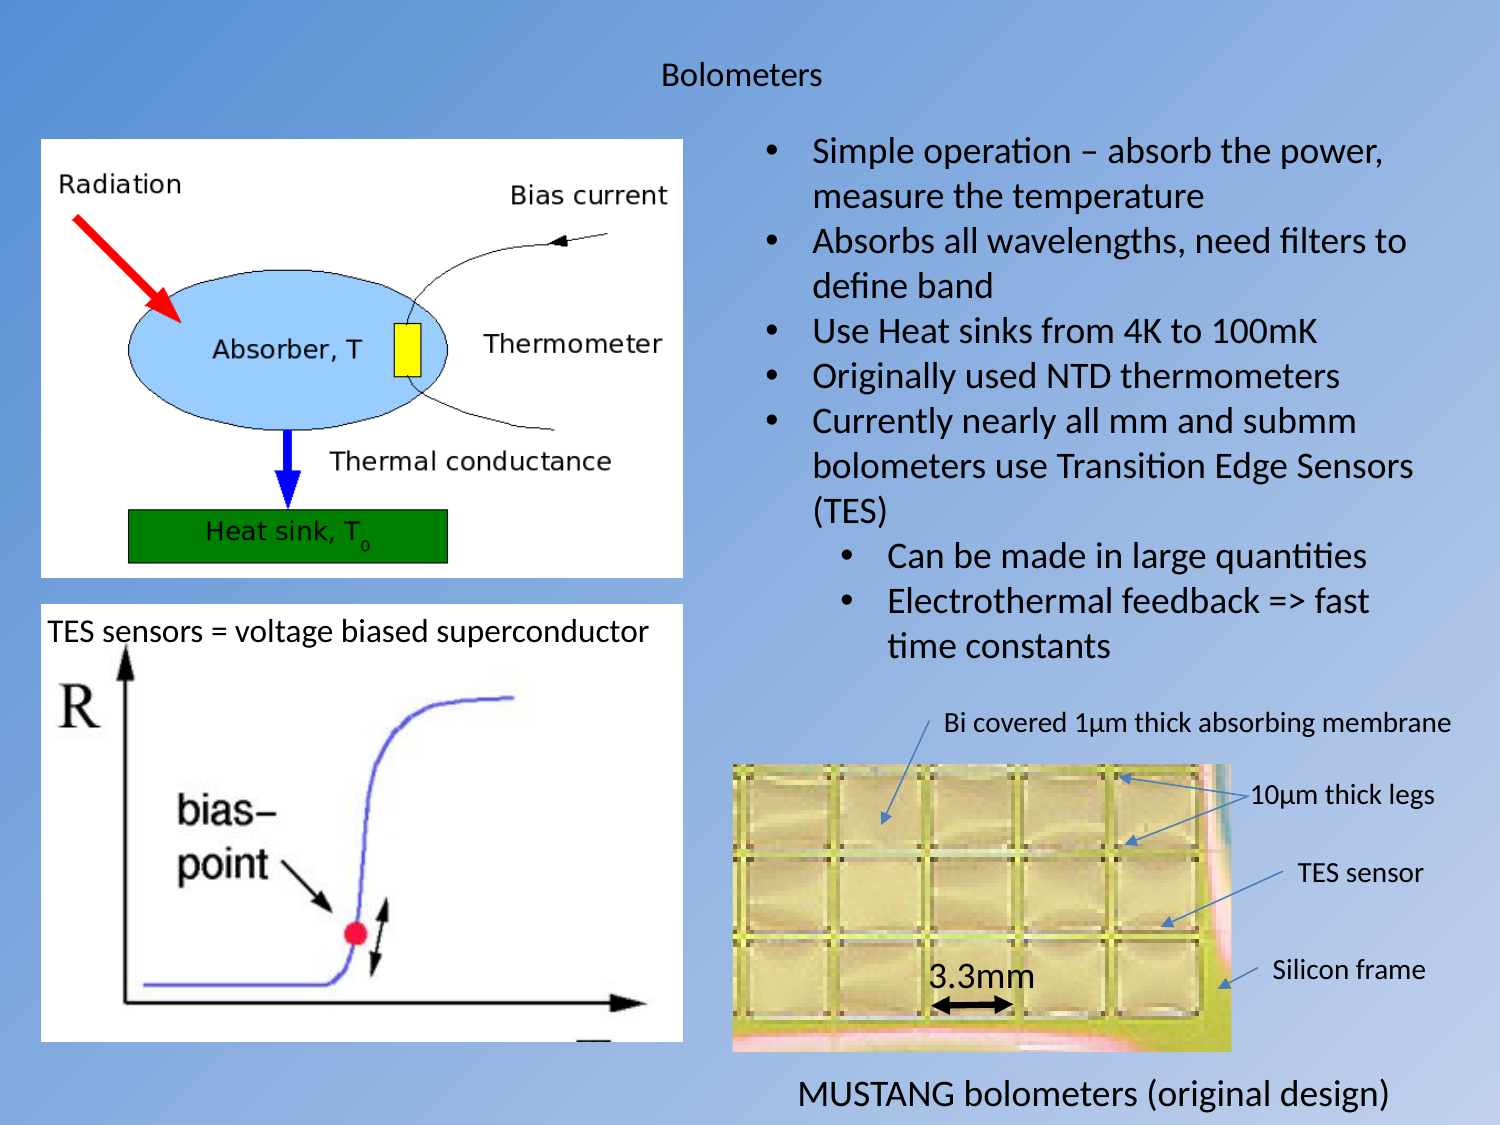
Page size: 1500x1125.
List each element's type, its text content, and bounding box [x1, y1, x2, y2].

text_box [1118, 776, 1247, 797]
text_box Silicon frame [1257, 942, 1442, 993]
picture [40, 139, 684, 578]
text_box MUSTANG bolometers (original design) [782, 1061, 1406, 1122]
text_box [1124, 795, 1249, 845]
text_box 10µm thick legs [1235, 767, 1451, 818]
text_box Bi covered 1µm thick absorbing membrane [929, 695, 1467, 746]
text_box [1160, 871, 1283, 928]
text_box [881, 720, 927, 826]
text_box TES sensor [1282, 846, 1440, 897]
title Bolometers [66, 43, 1417, 102]
picture [40, 603, 684, 1043]
text_box Simple operation – absorb the power, measure the temperature Absorbs all wavelengths, need filters to define band Use Heat sinks from 4K to 100mK Originally used NTD thermometers Currently nearly all mm and submm bolometers use Transition Edge Sensors (TES) Can be made in large quantities Electrothermal feedback => fast time constants [750, 119, 1432, 674]
text_box TES sensors = voltage biased superconductor [32, 601, 665, 657]
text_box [1217, 967, 1258, 990]
picture [732, 764, 1232, 1052]
